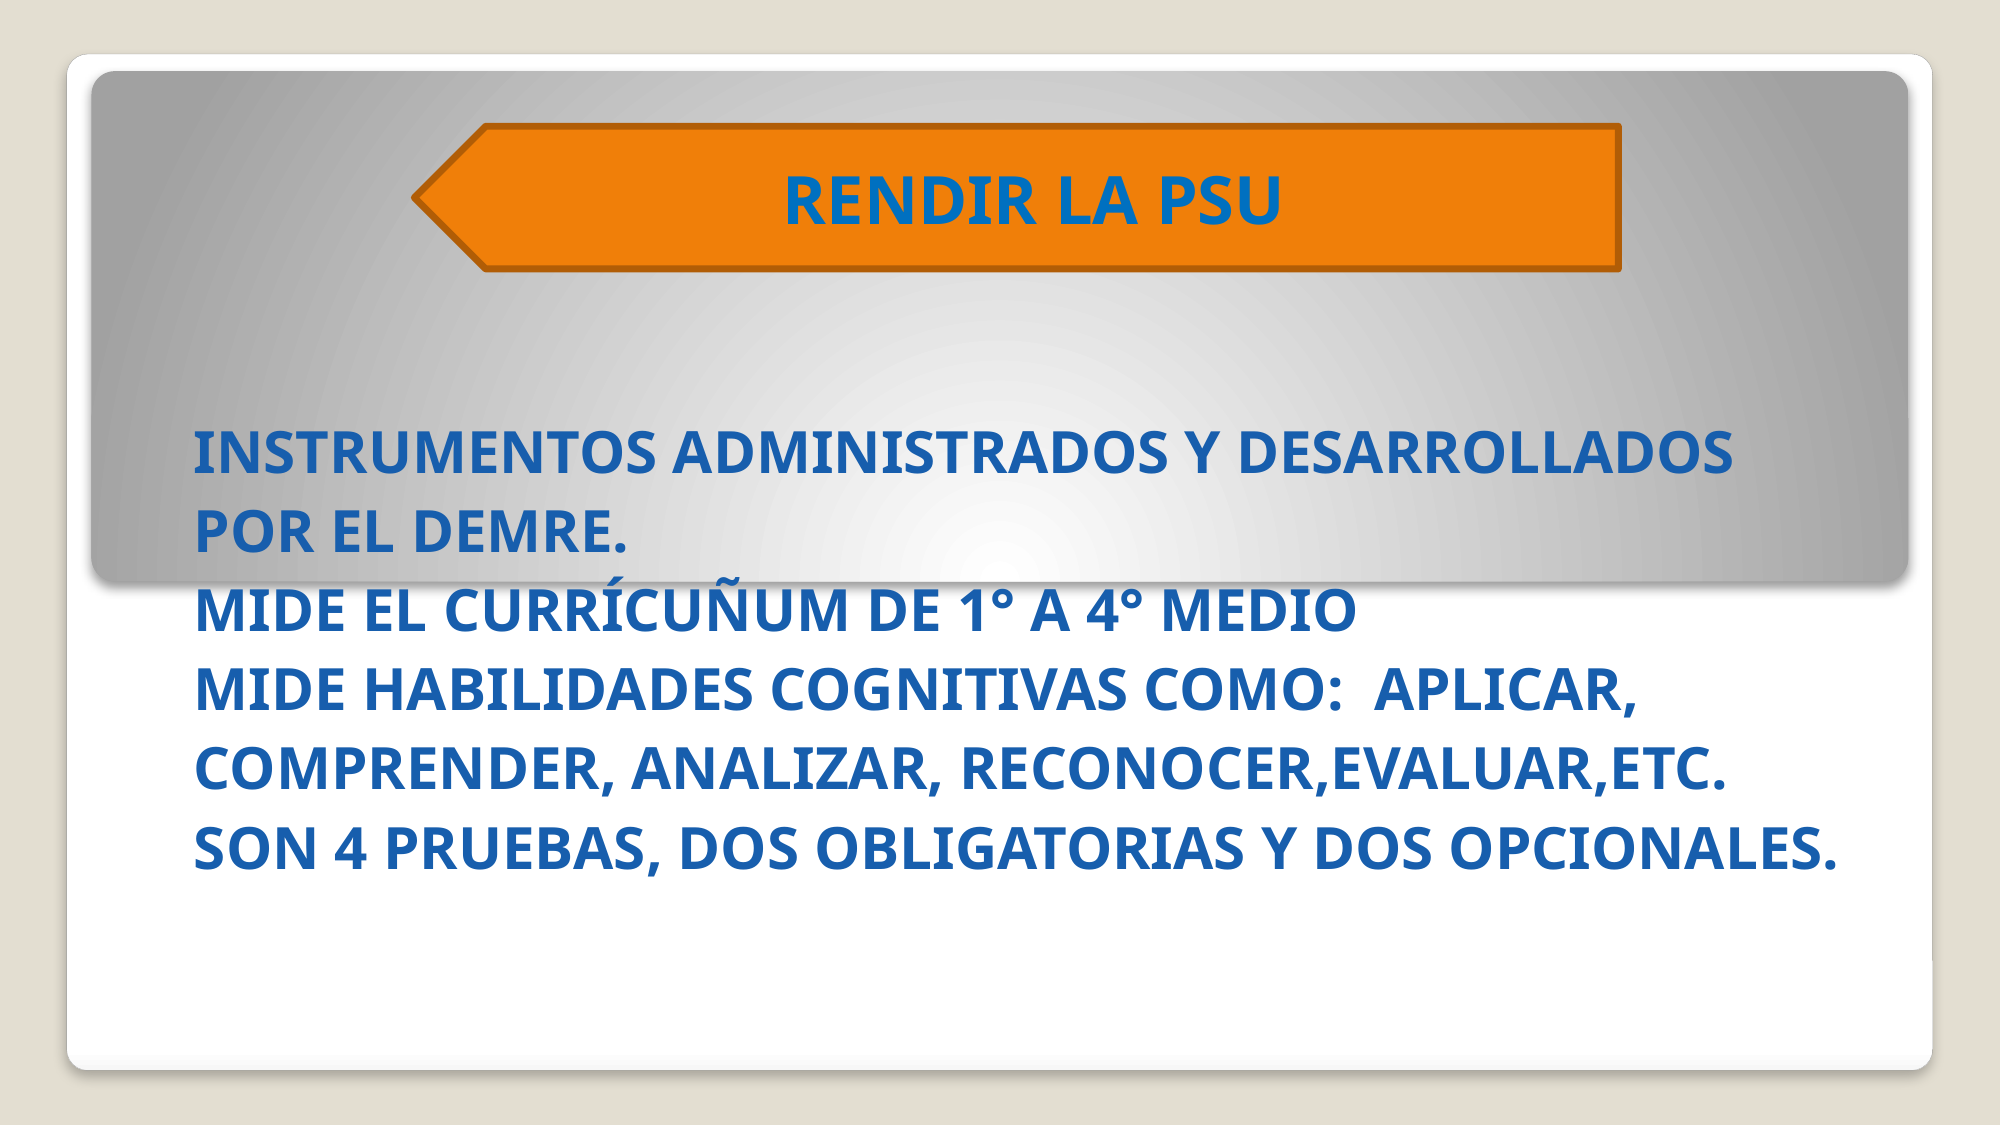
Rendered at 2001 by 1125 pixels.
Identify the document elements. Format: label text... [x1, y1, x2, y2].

text_box RENDIR LA PSU [410, 122, 1622, 273]
subtitle INSTRUMENTOS ADMINISTRADOS Y DESARROLLADOS POR EL DEMRE. MIDE EL CURRÍCUÑUM DE 1° A 4° MEDIO MIDE HABILIDADES COGNITIVAS COMO: APLICAR, COMPRENDER, ANALIZAR, RECONOCER,EVALUAR,ETC. SON 4 PRUEBAS, DOS OBLIGATORIAS Y DOS OPCIONALES. [157, 331, 1858, 1043]
